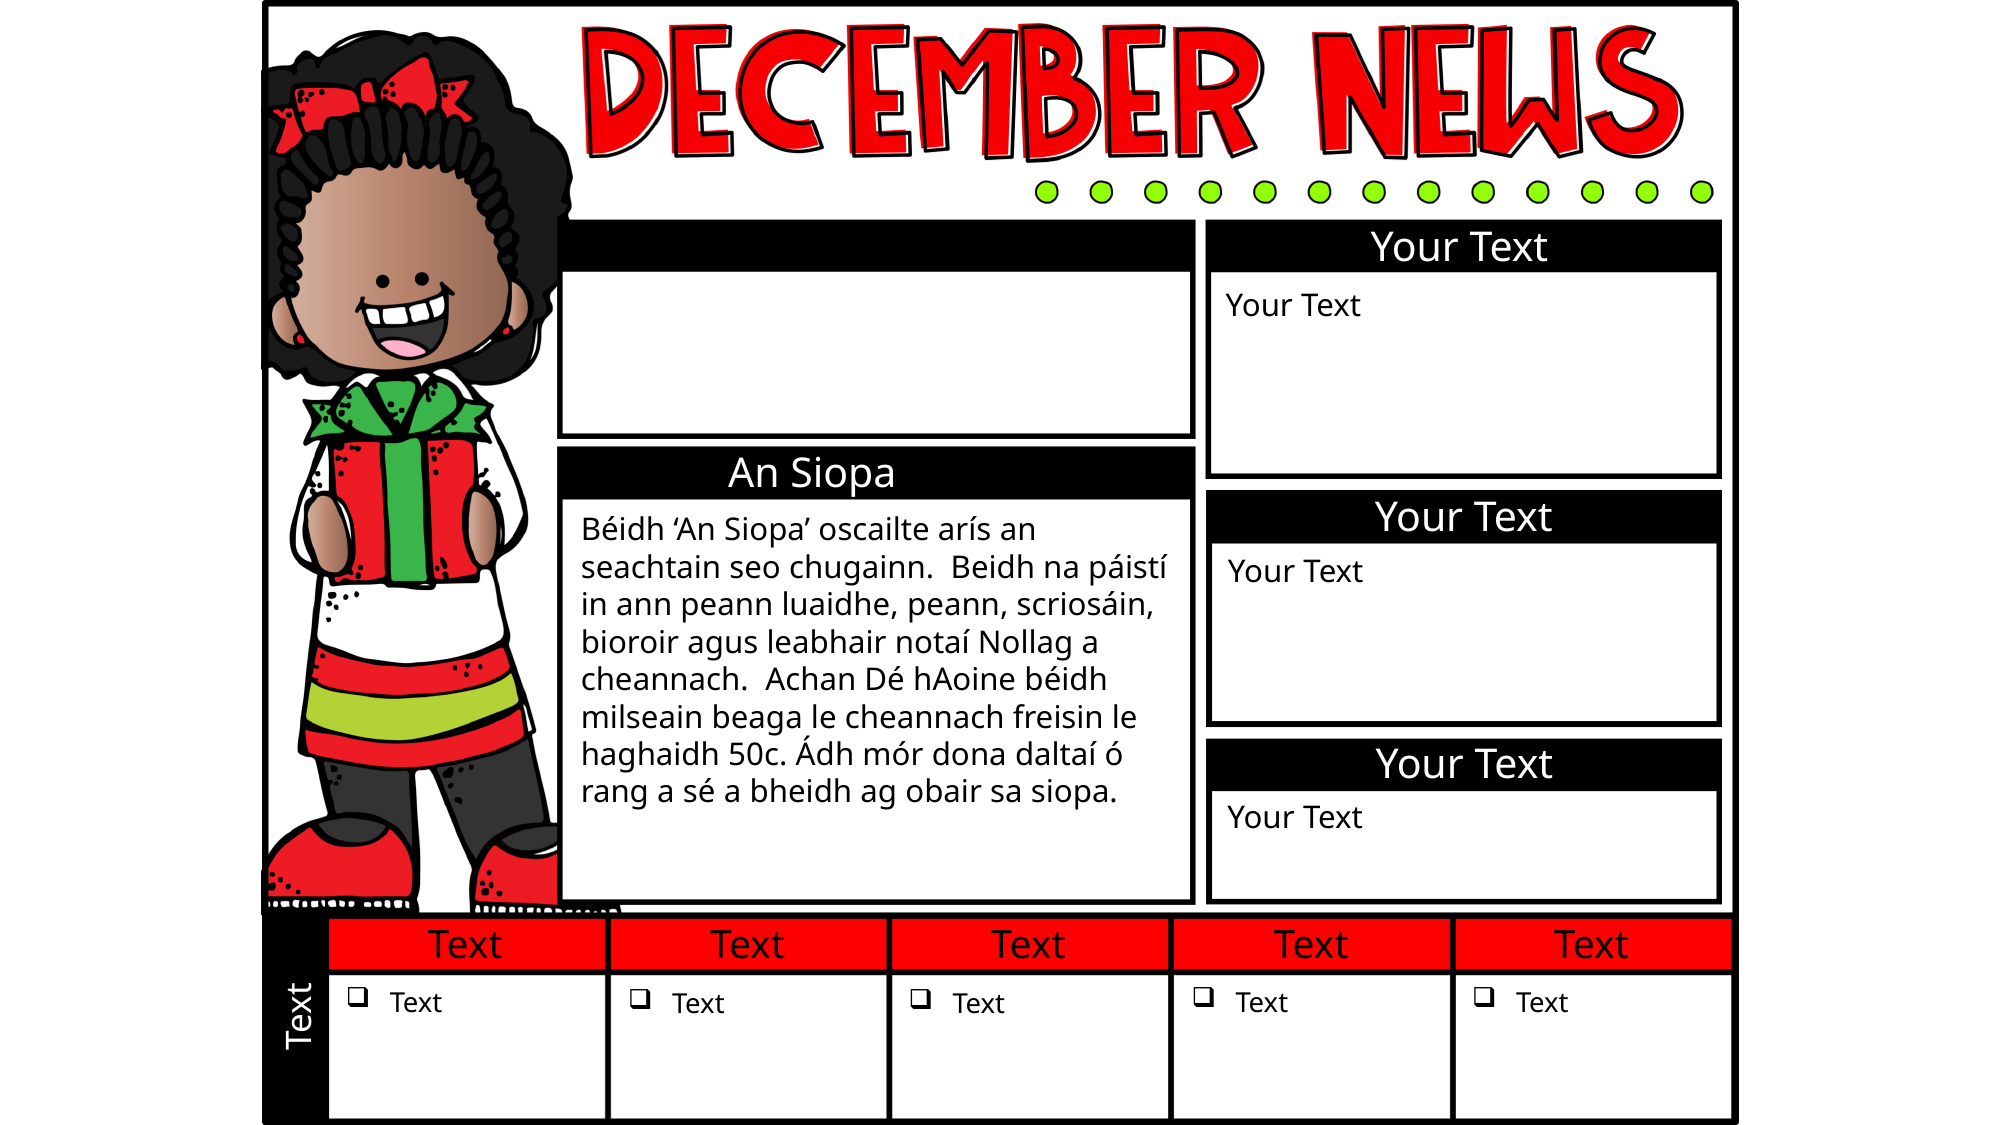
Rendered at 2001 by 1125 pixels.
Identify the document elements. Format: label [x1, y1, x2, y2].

picture [261, 0, 1739, 1125]
